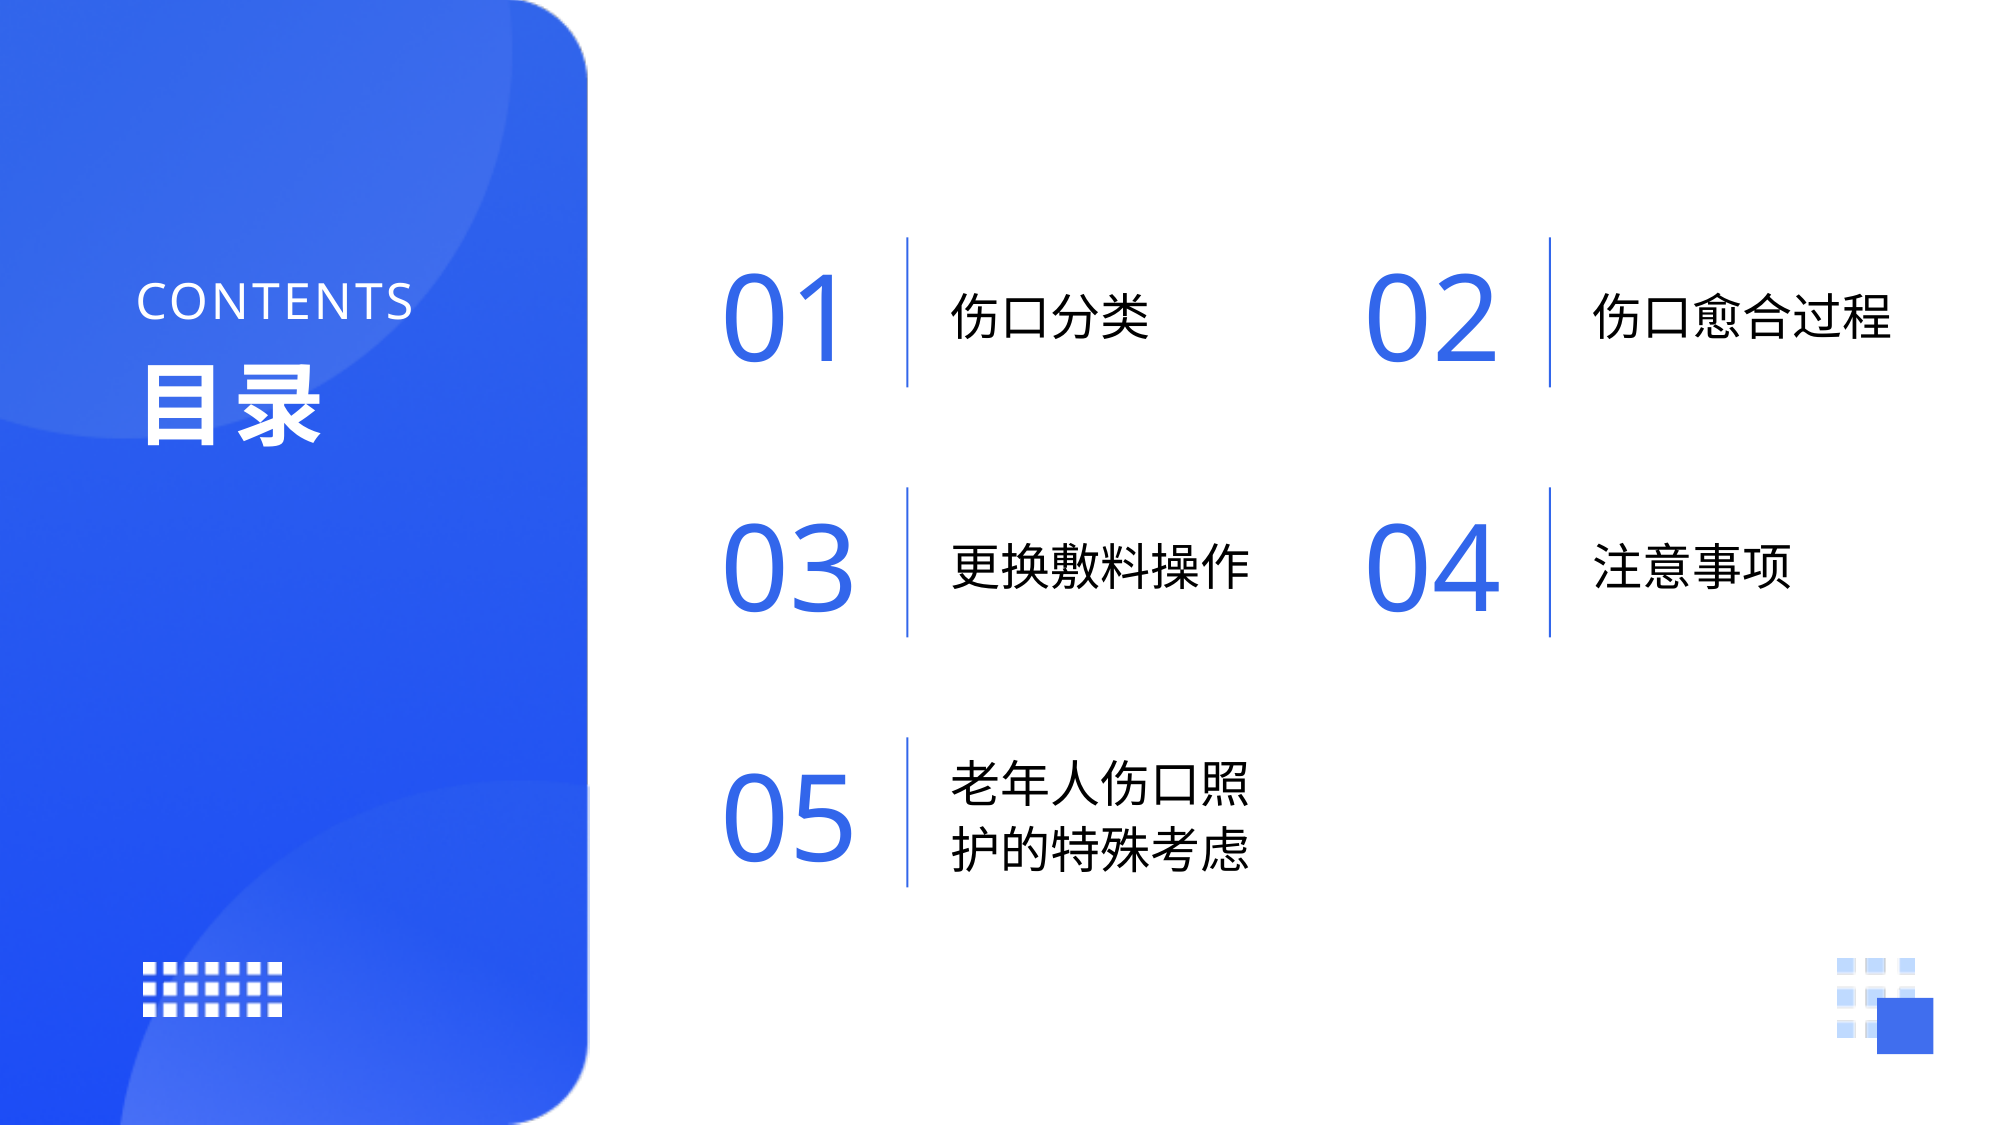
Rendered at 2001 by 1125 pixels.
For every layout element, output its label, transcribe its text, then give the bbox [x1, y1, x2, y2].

picture [1837, 958, 1915, 1038]
subtitle CONTENTS [135, 254, 496, 330]
picture [0, 0, 590, 1125]
title 目录 [135, 331, 507, 457]
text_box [701, 226, 1913, 888]
